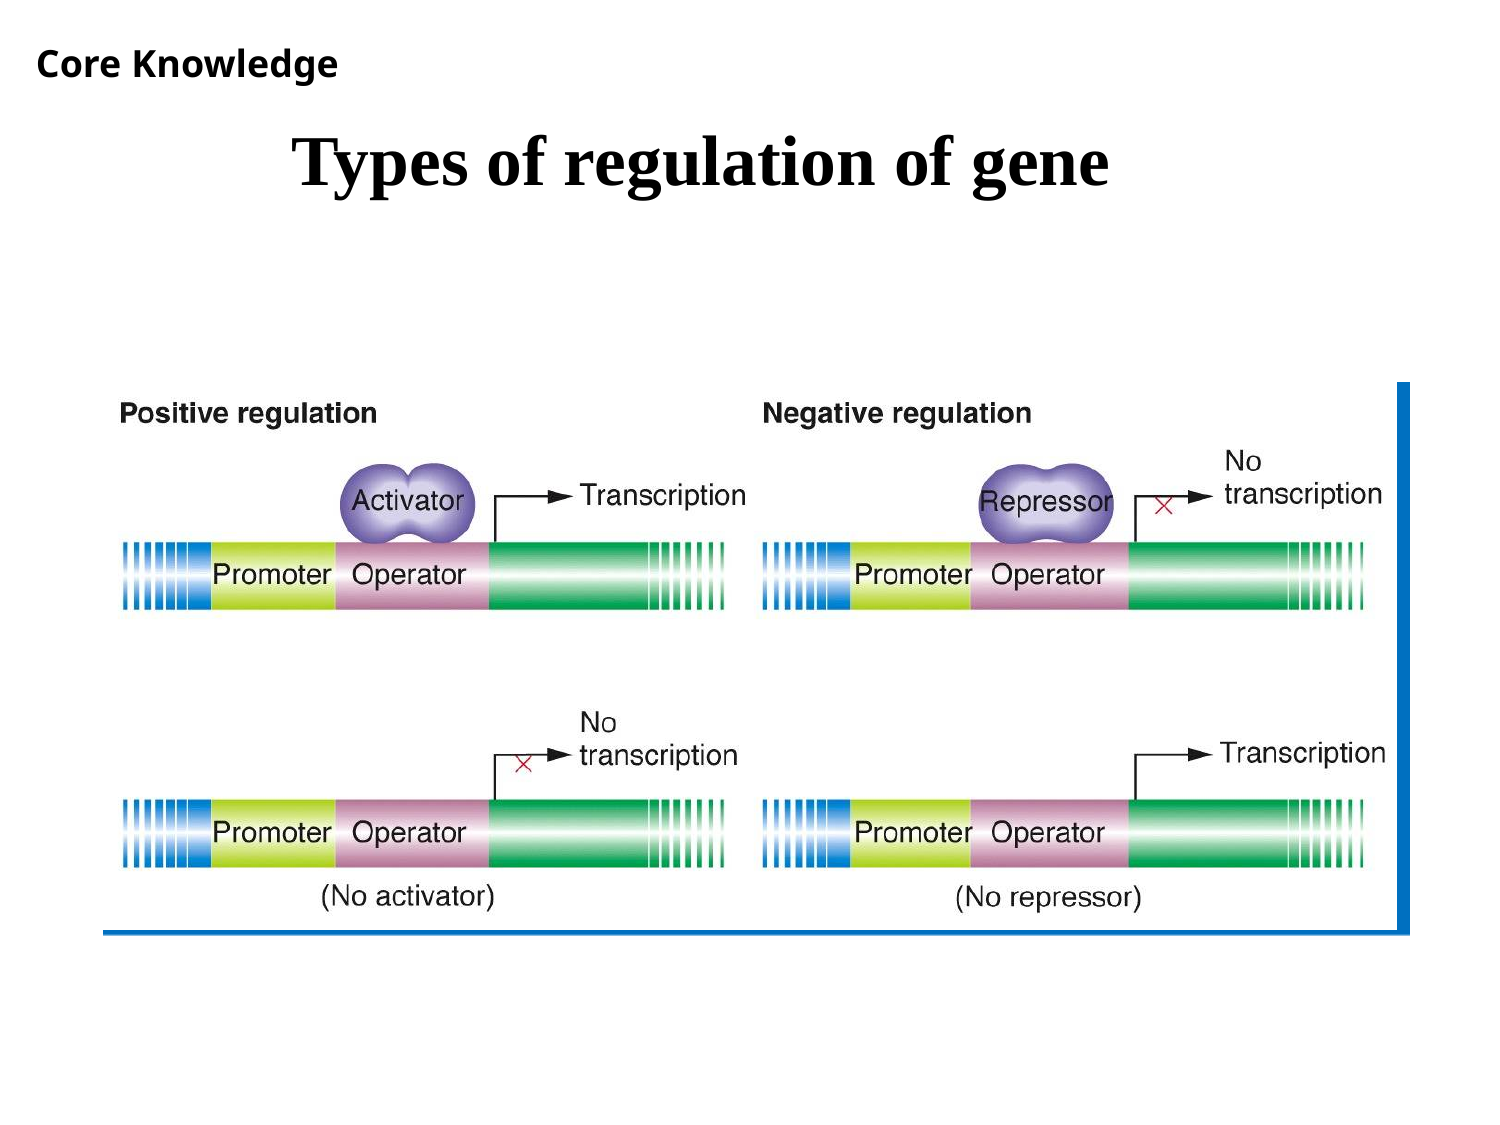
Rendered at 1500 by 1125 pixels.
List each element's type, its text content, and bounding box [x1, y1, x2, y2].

text_box Core Knowledge [21, 37, 354, 93]
title Types of regulation of gene [262, 93, 1313, 232]
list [103, 382, 1397, 930]
